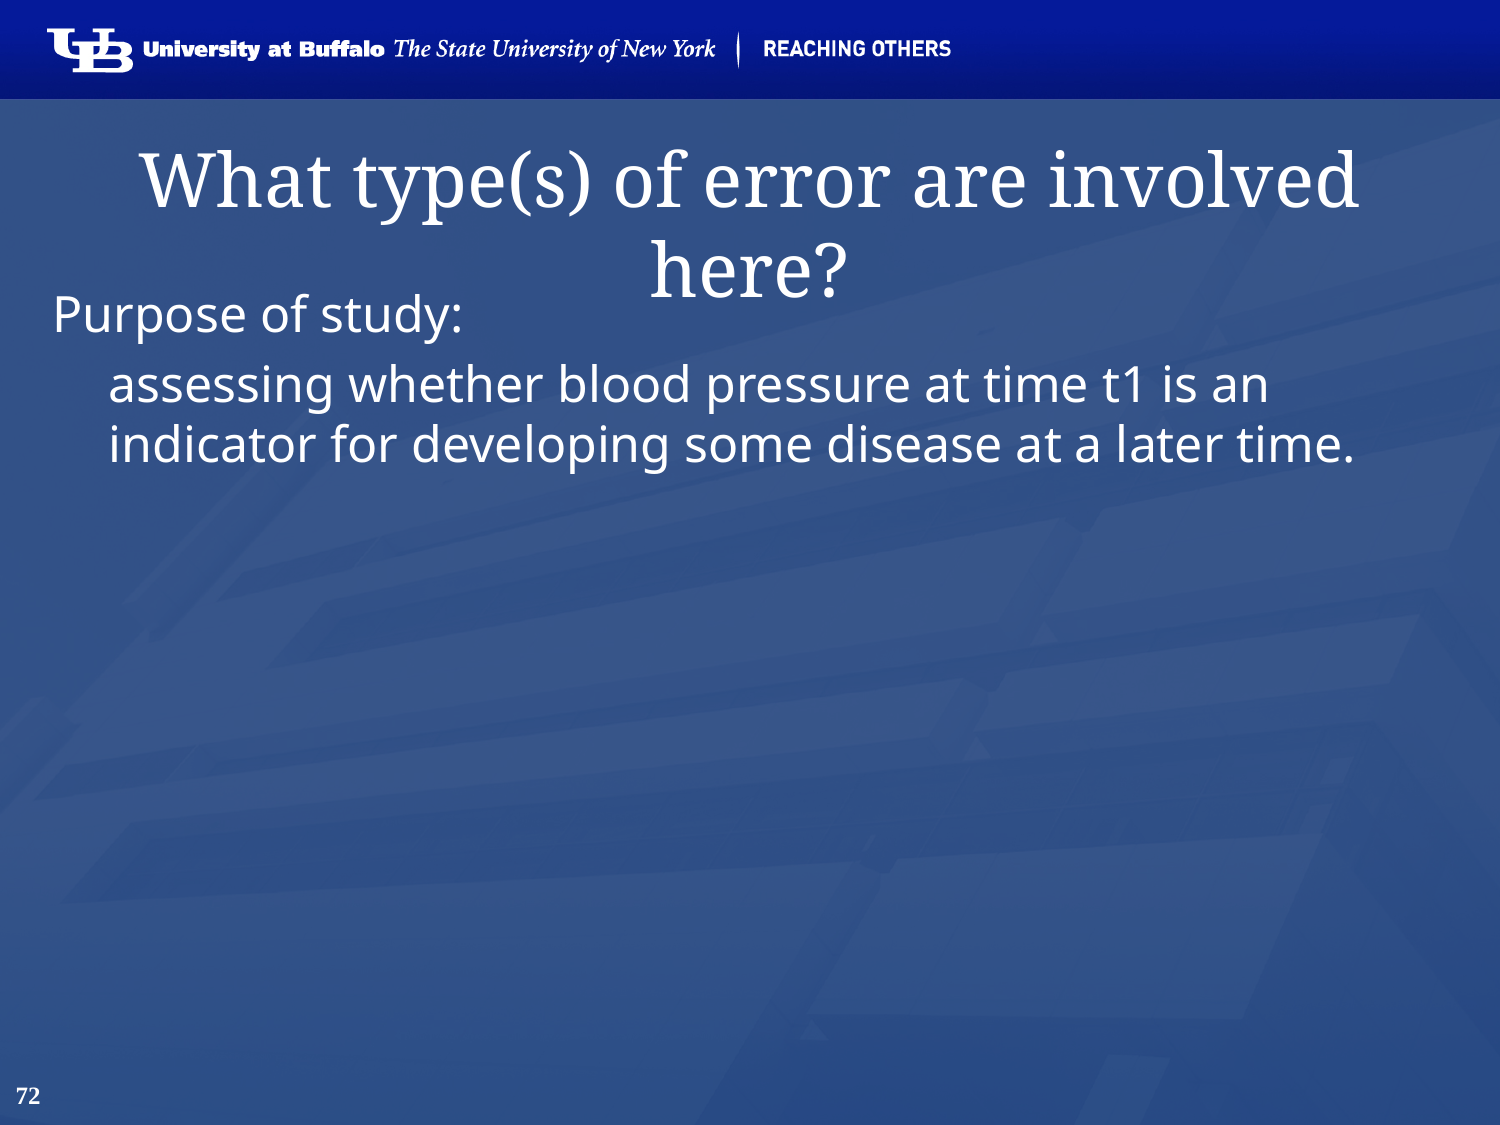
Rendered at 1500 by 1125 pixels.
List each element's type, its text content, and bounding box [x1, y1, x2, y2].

slide_number 72 [0, 1064, 75, 1125]
list Purpose of study: assessing whether blood pressure at time t1 is an indicator for developing some disease at a later time. [37, 275, 1463, 1088]
title What type(s) of error are involved here? [37, 125, 1463, 250]
picture [0, 0, 1500, 99]
